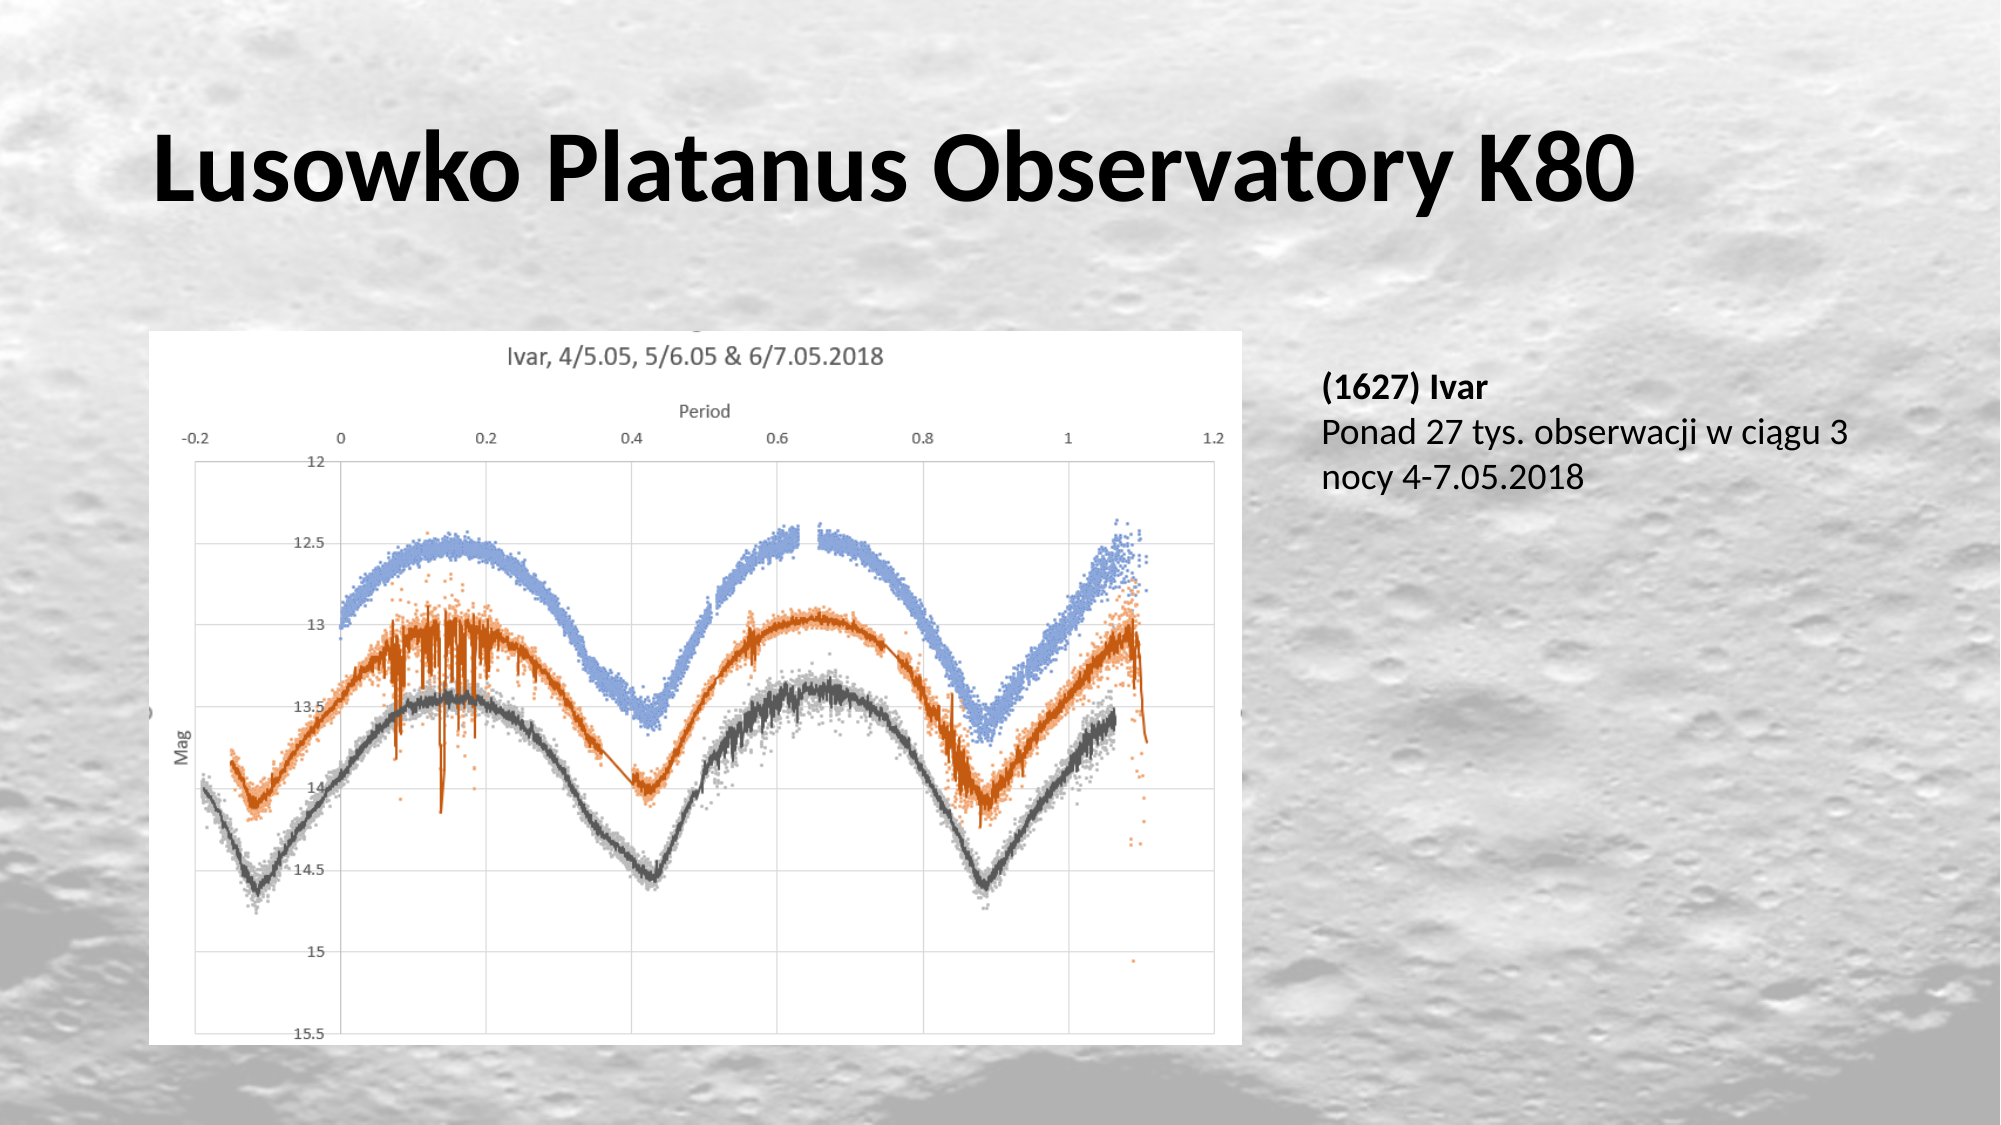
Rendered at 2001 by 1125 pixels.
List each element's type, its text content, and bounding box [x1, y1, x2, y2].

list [149, 331, 1242, 1045]
title Lusowko Platanus Observatory K80 [137, 59, 1863, 278]
text_box (1627) Ivar Ponad 27 tys. obserwacji w ciągu 3 nocy 4-7.05.2018 [1306, 354, 1894, 505]
